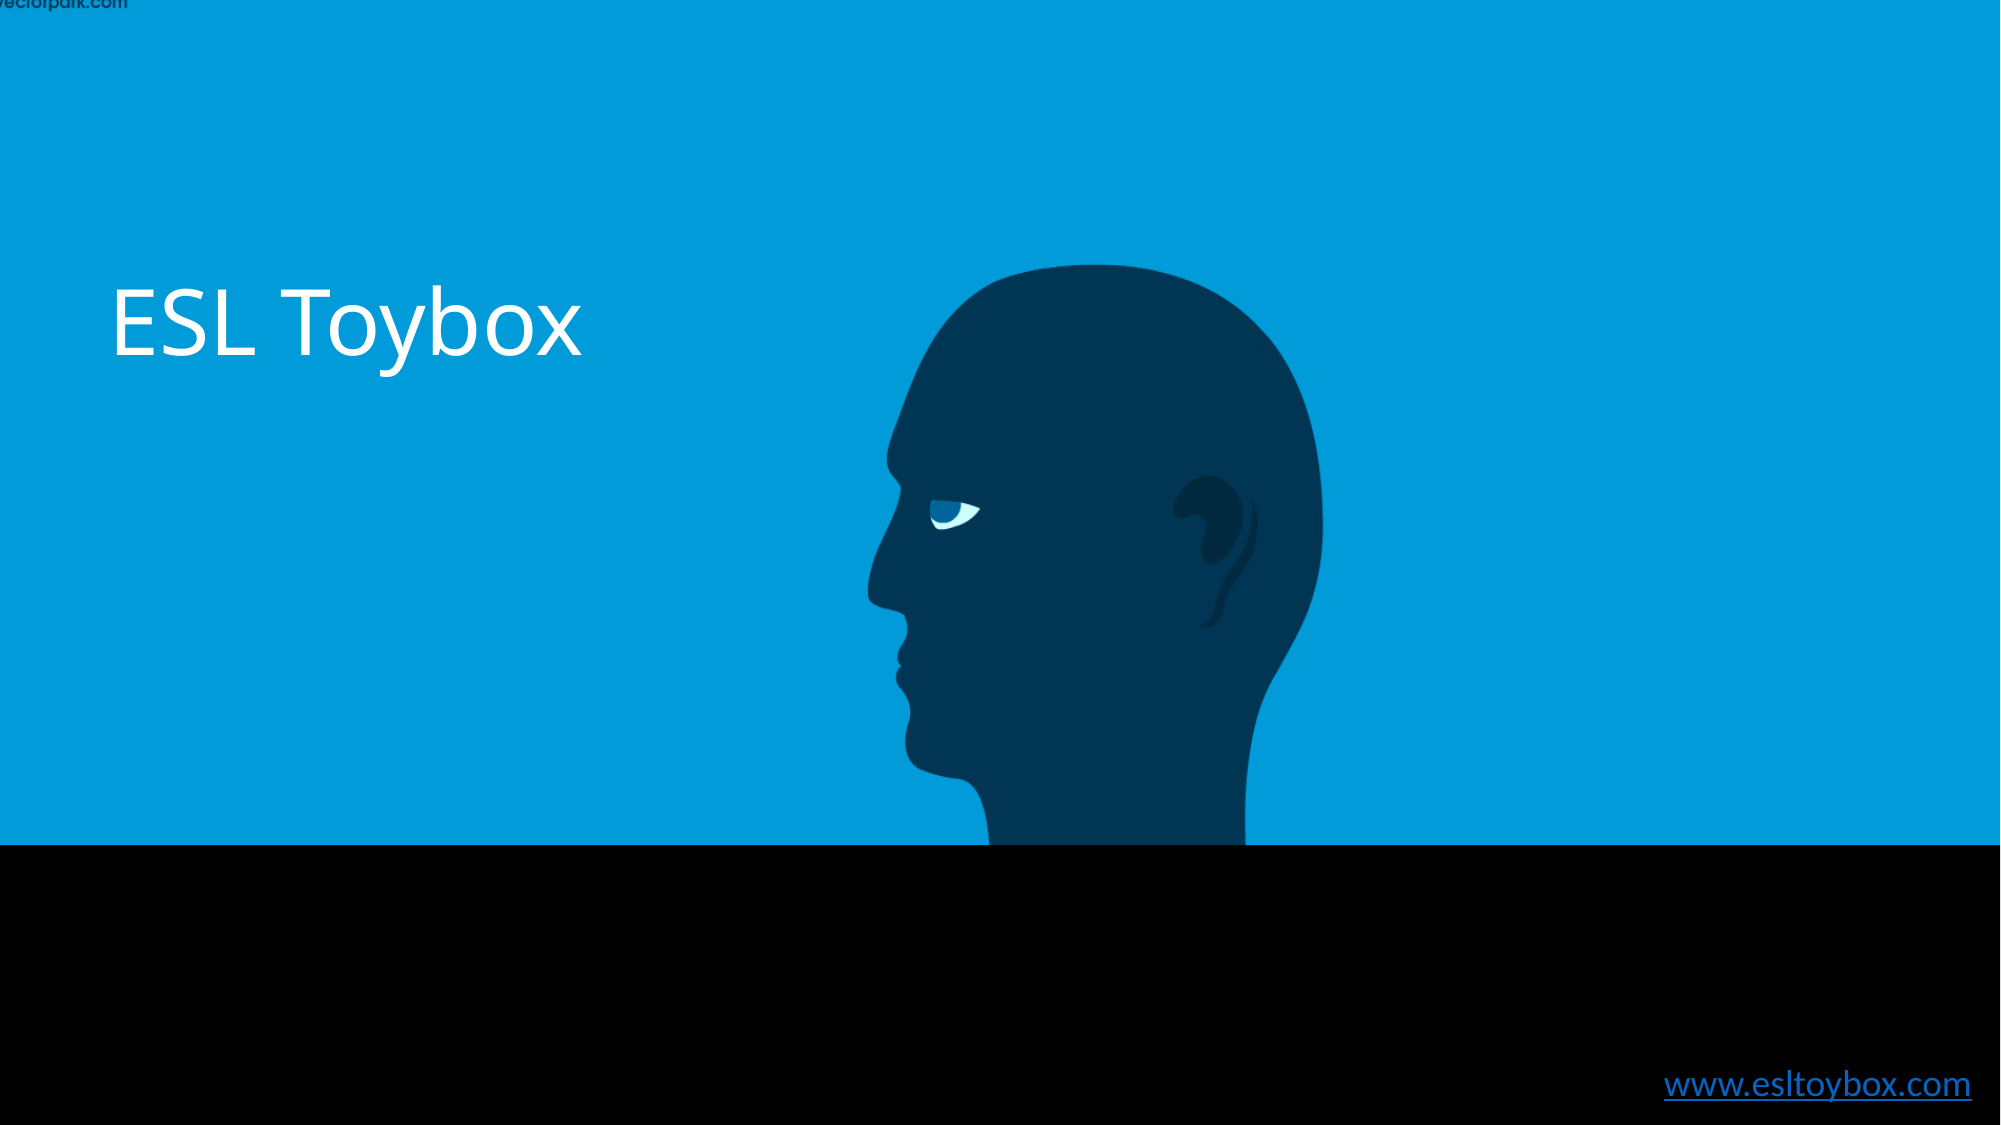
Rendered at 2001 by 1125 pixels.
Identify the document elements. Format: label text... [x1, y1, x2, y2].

title ESL Toybox [93, 217, 1819, 435]
picture [0, 435, 2001, 1125]
text_box www.esltoybox.com [1648, 1051, 1988, 1125]
